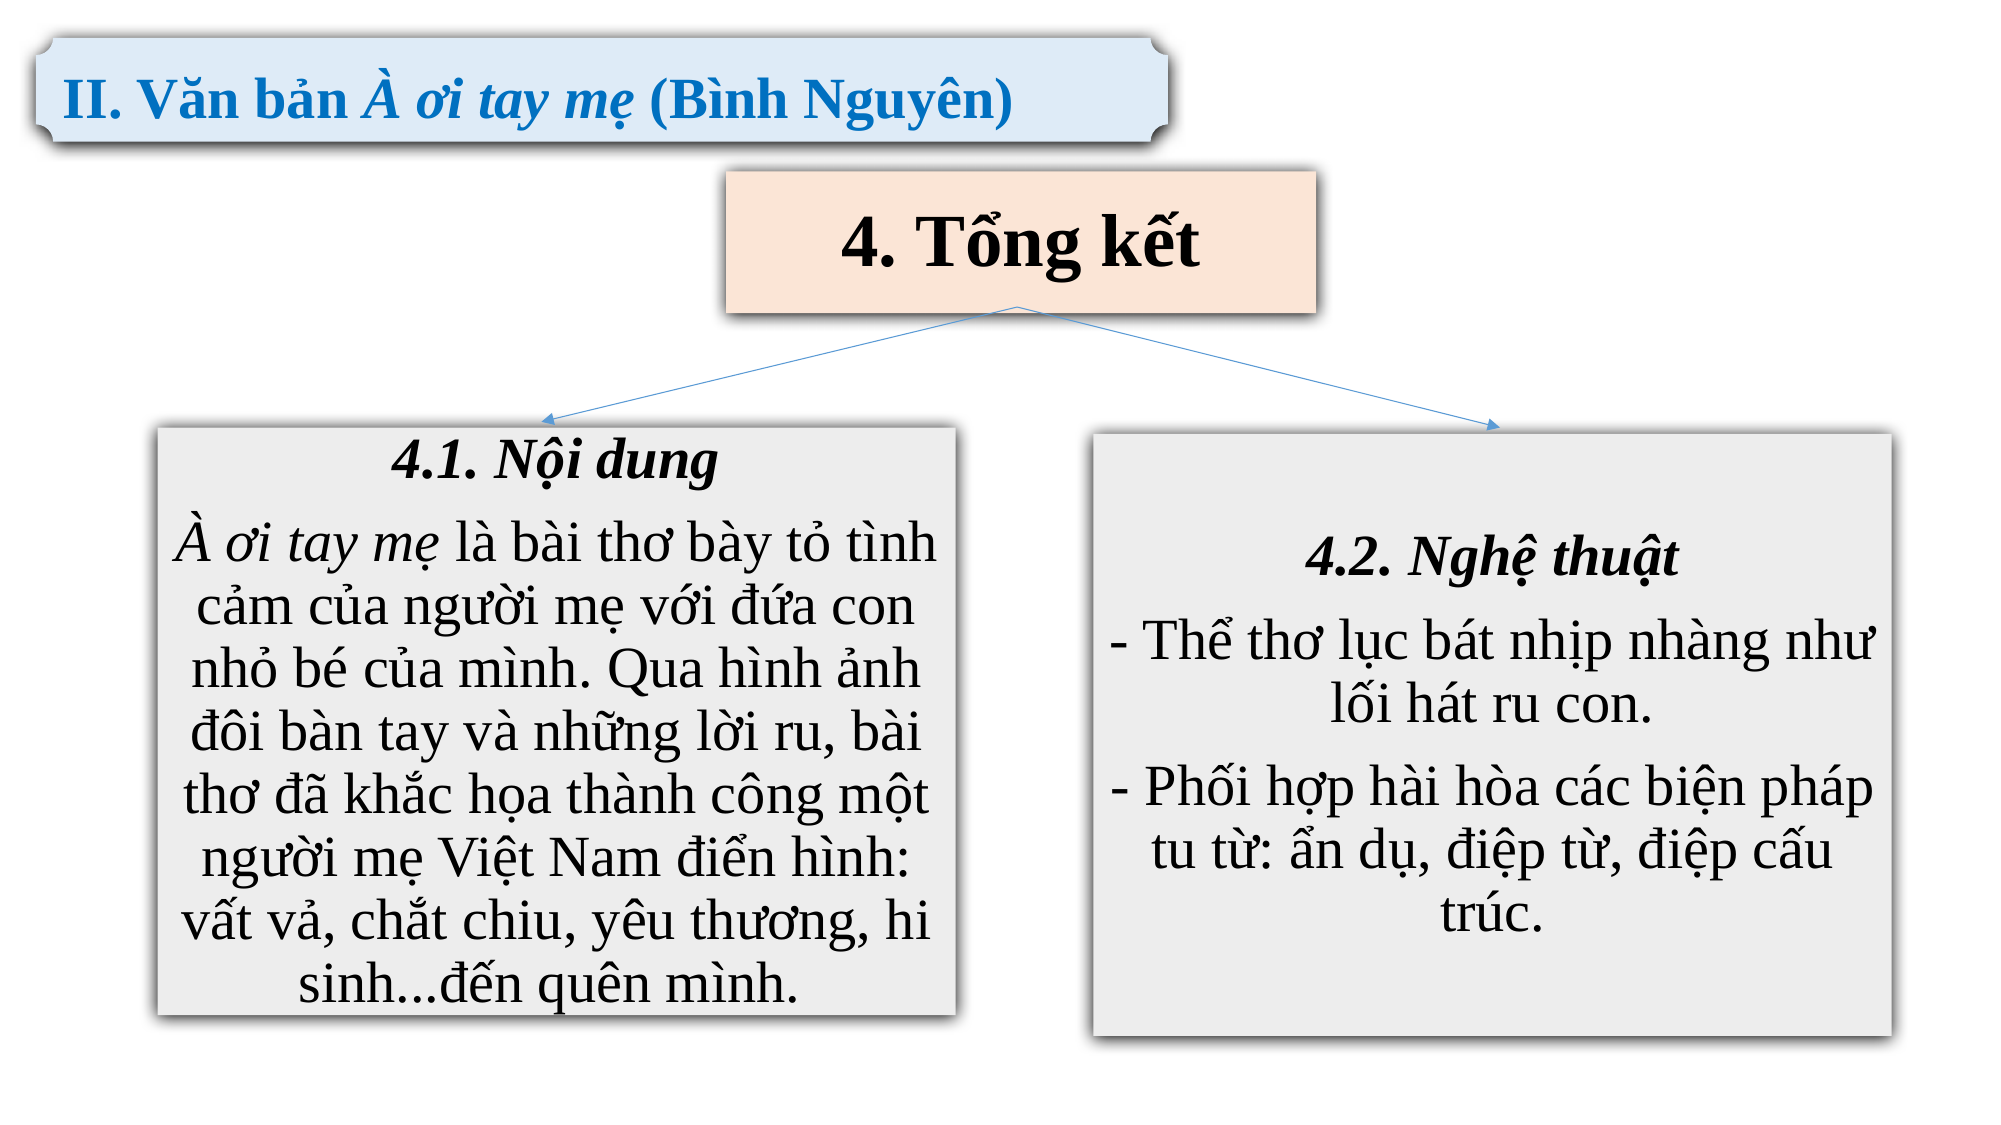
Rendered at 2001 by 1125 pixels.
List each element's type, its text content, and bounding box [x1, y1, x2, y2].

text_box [157, 306, 1018, 1016]
text_box II. Văn bản À ơi tay mẹ (Bình Nguyên) [34, 36, 1169, 143]
text_box 4. Tổng kết [725, 170, 1317, 306]
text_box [1017, 306, 1892, 1036]
